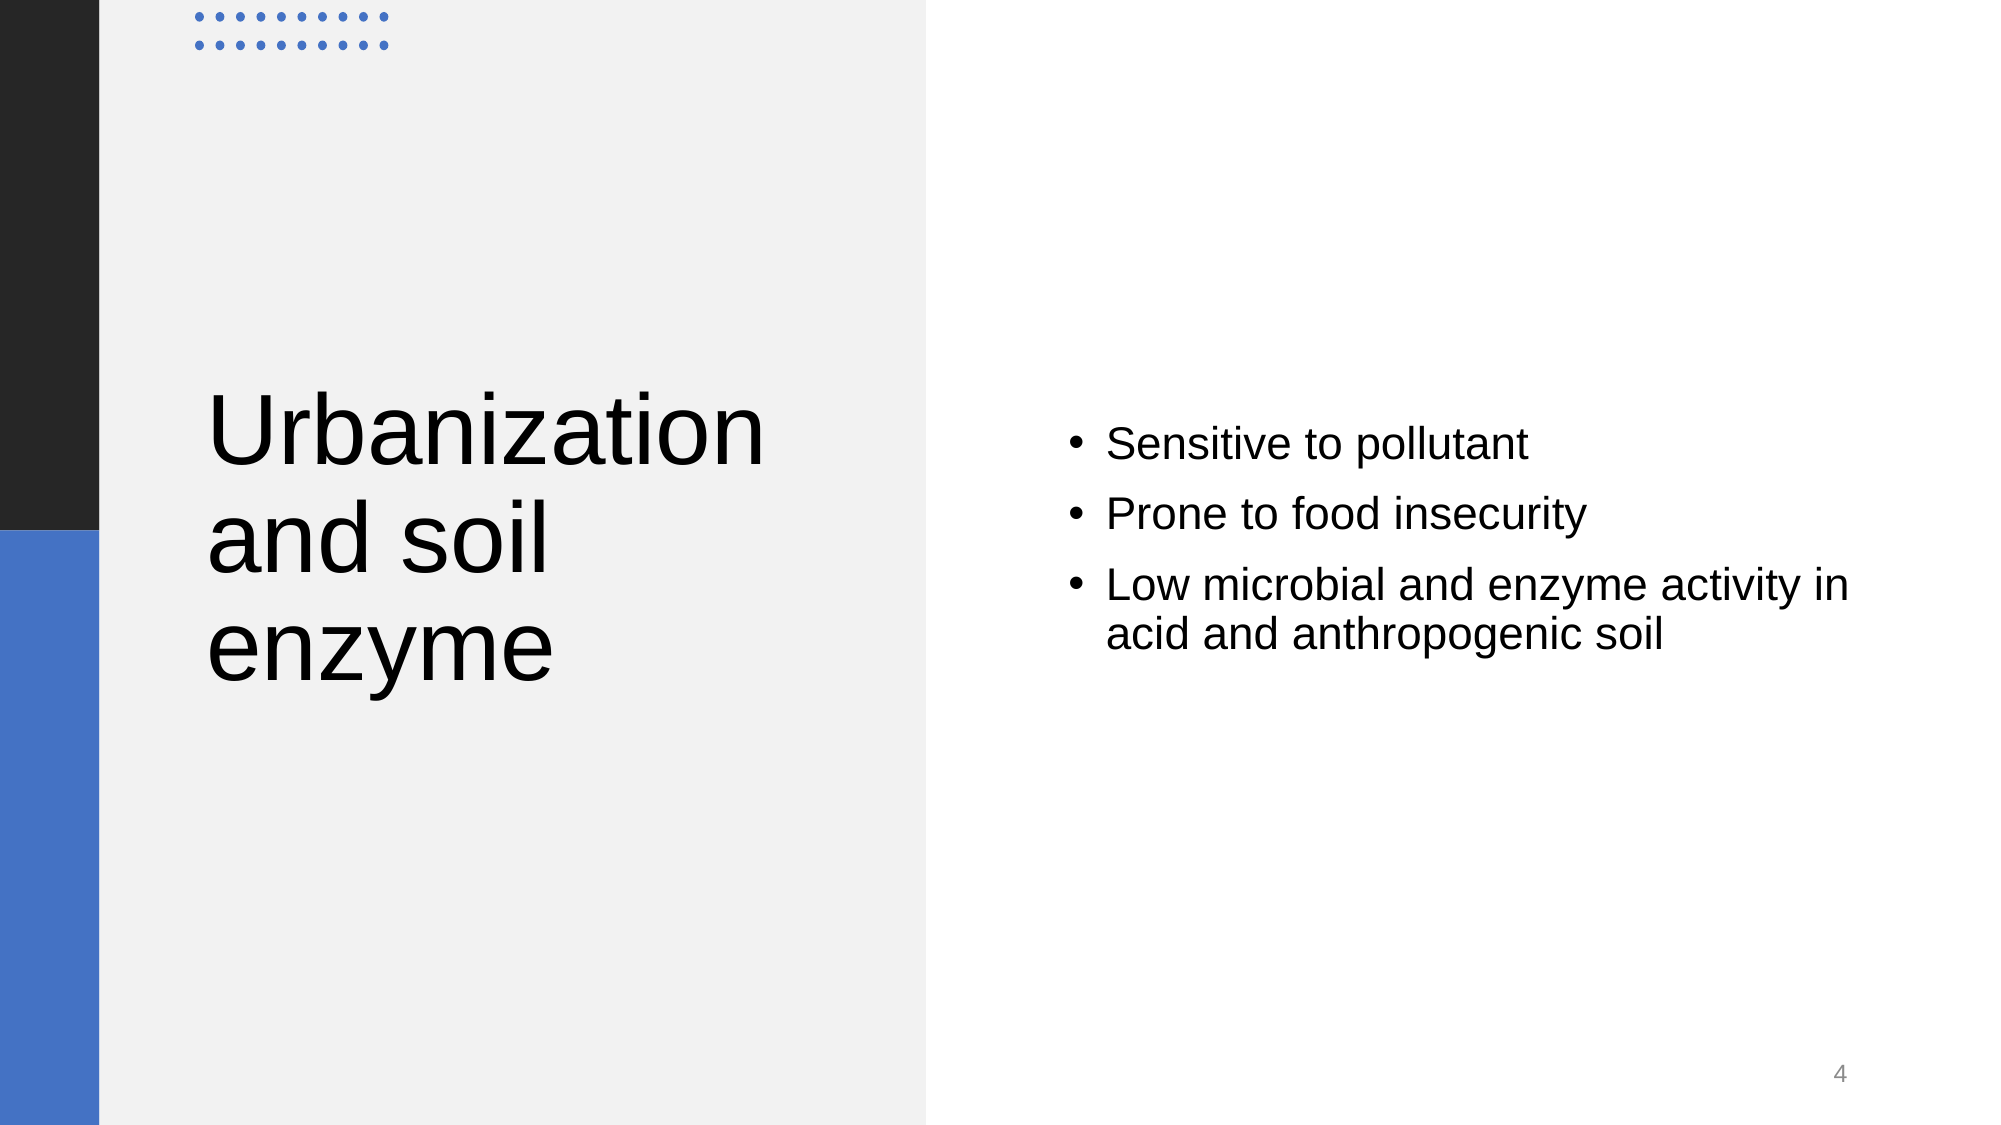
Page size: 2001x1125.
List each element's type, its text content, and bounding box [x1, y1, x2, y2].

text_box [99, 0, 927, 1125]
slide_number 4 [1412, 1042, 1863, 1103]
text_box [927, 0, 2000, 1125]
title Urbanization and soil enzyme [191, 218, 836, 862]
text_box [0, 529, 99, 1125]
text_box [0, 0, 99, 529]
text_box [194, 11, 389, 51]
list Sensitive to pollutant Prone to food insecurity Low microbial and enzyme activity in acid and anthropogenic soil [1053, 81, 1890, 998]
